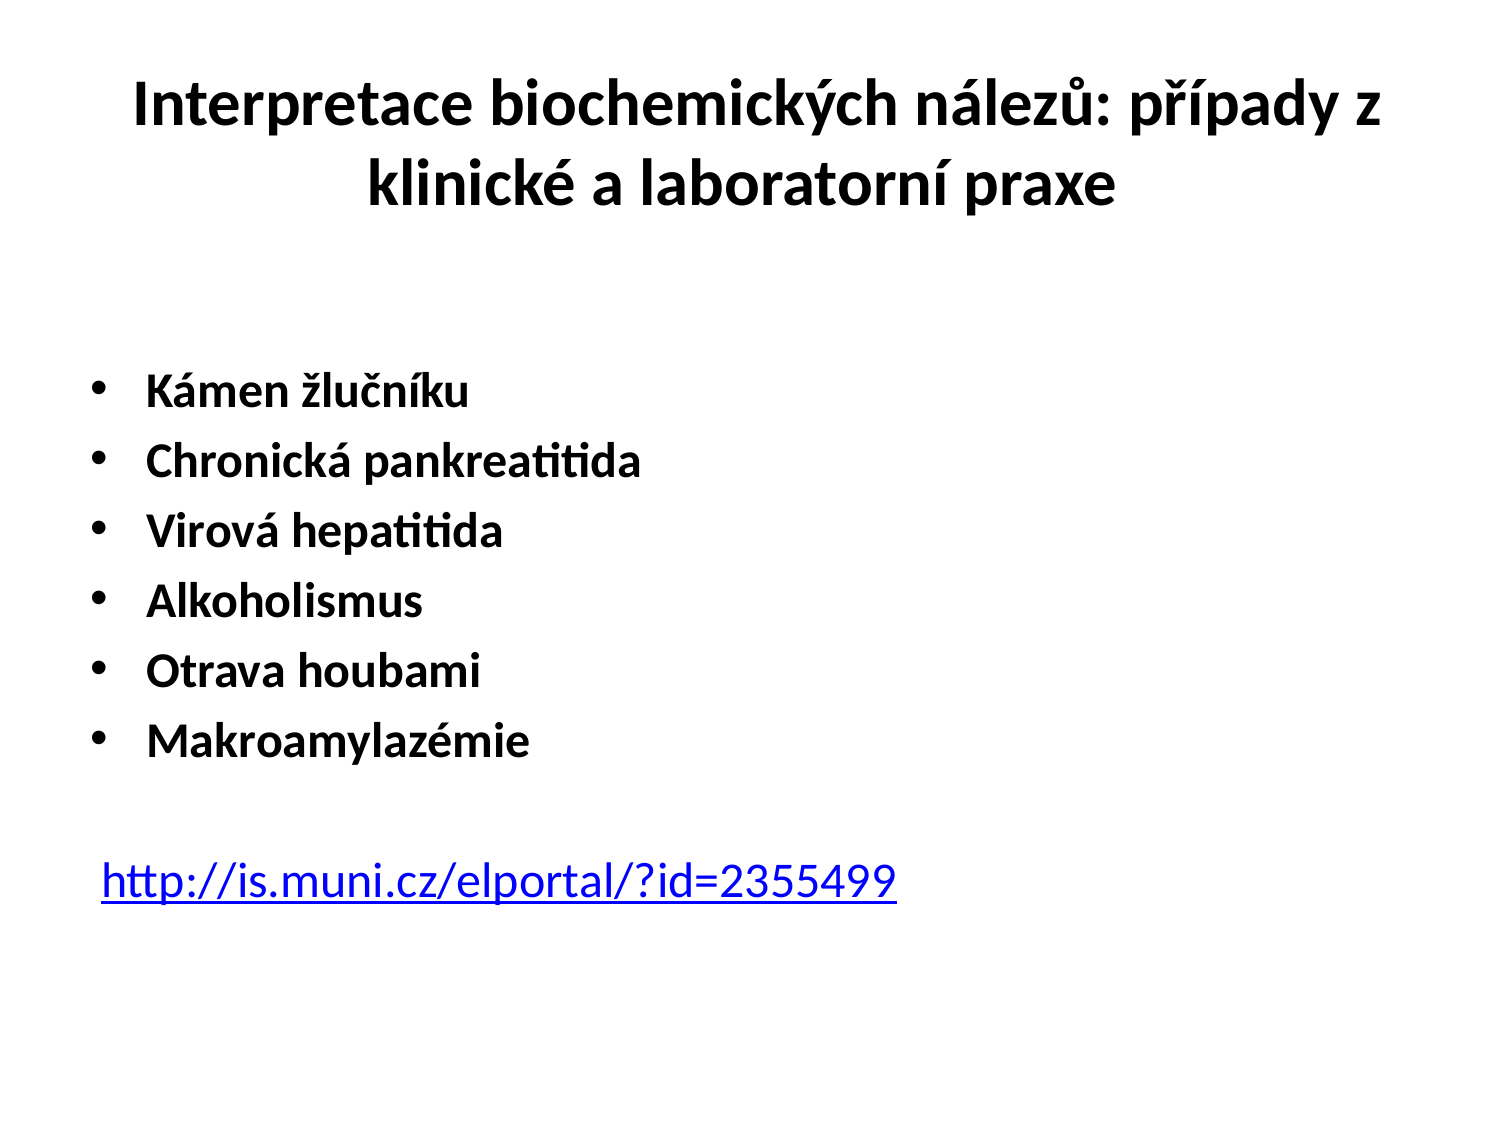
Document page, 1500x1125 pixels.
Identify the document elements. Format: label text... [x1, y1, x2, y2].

list Kámen žlučníku Chronická pankreatitida Virová hepatitida Alkoholismus Otrava houbami Makroamylazémie http://is.muni.cz/elportal/?id=2355499 [75, 349, 1425, 1005]
title Interpretace biochemických nálezů: případy z klinické a laboratorní praxe [75, 45, 1425, 233]
